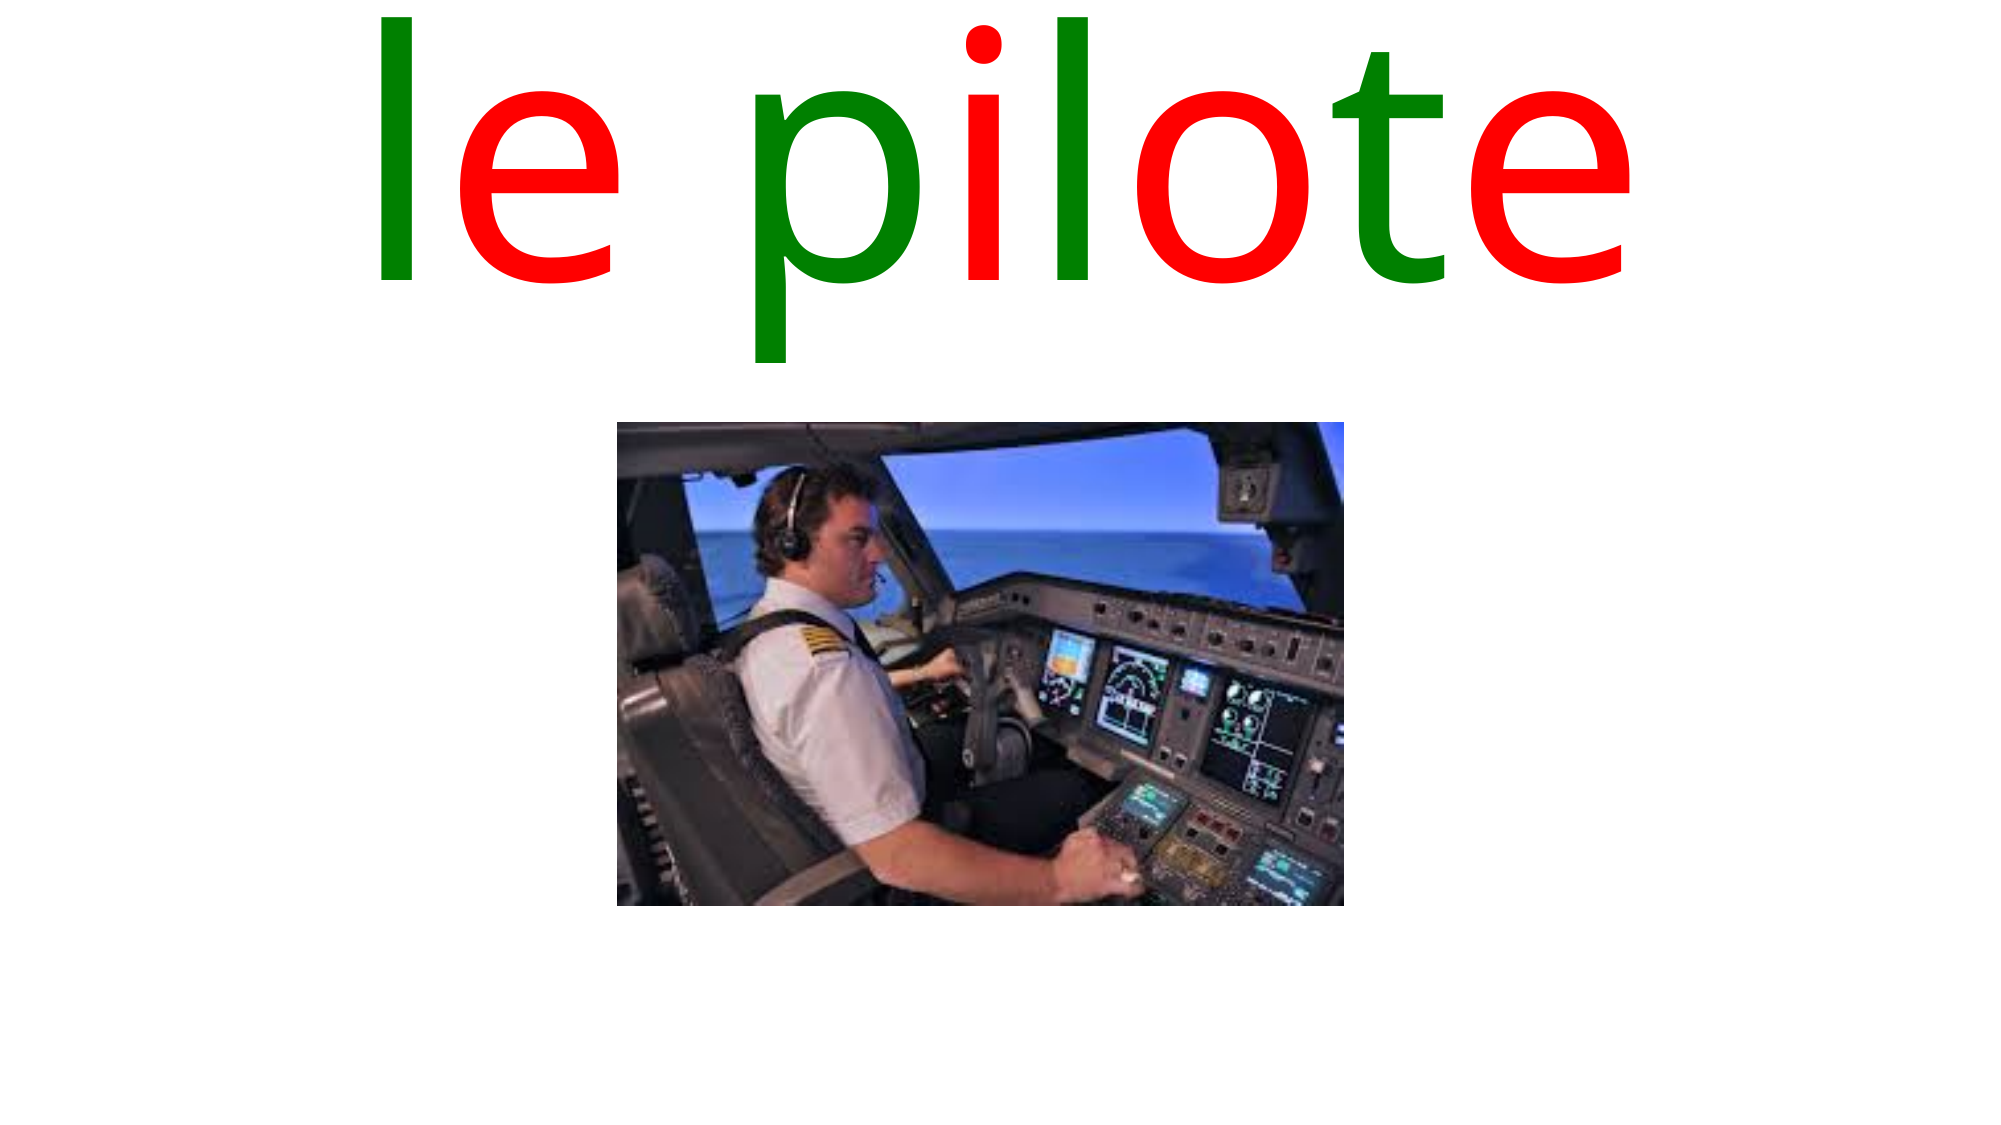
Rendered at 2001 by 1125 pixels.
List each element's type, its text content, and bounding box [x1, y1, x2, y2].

picture [617, 422, 1344, 906]
title le pilote [137, 59, 1863, 278]
